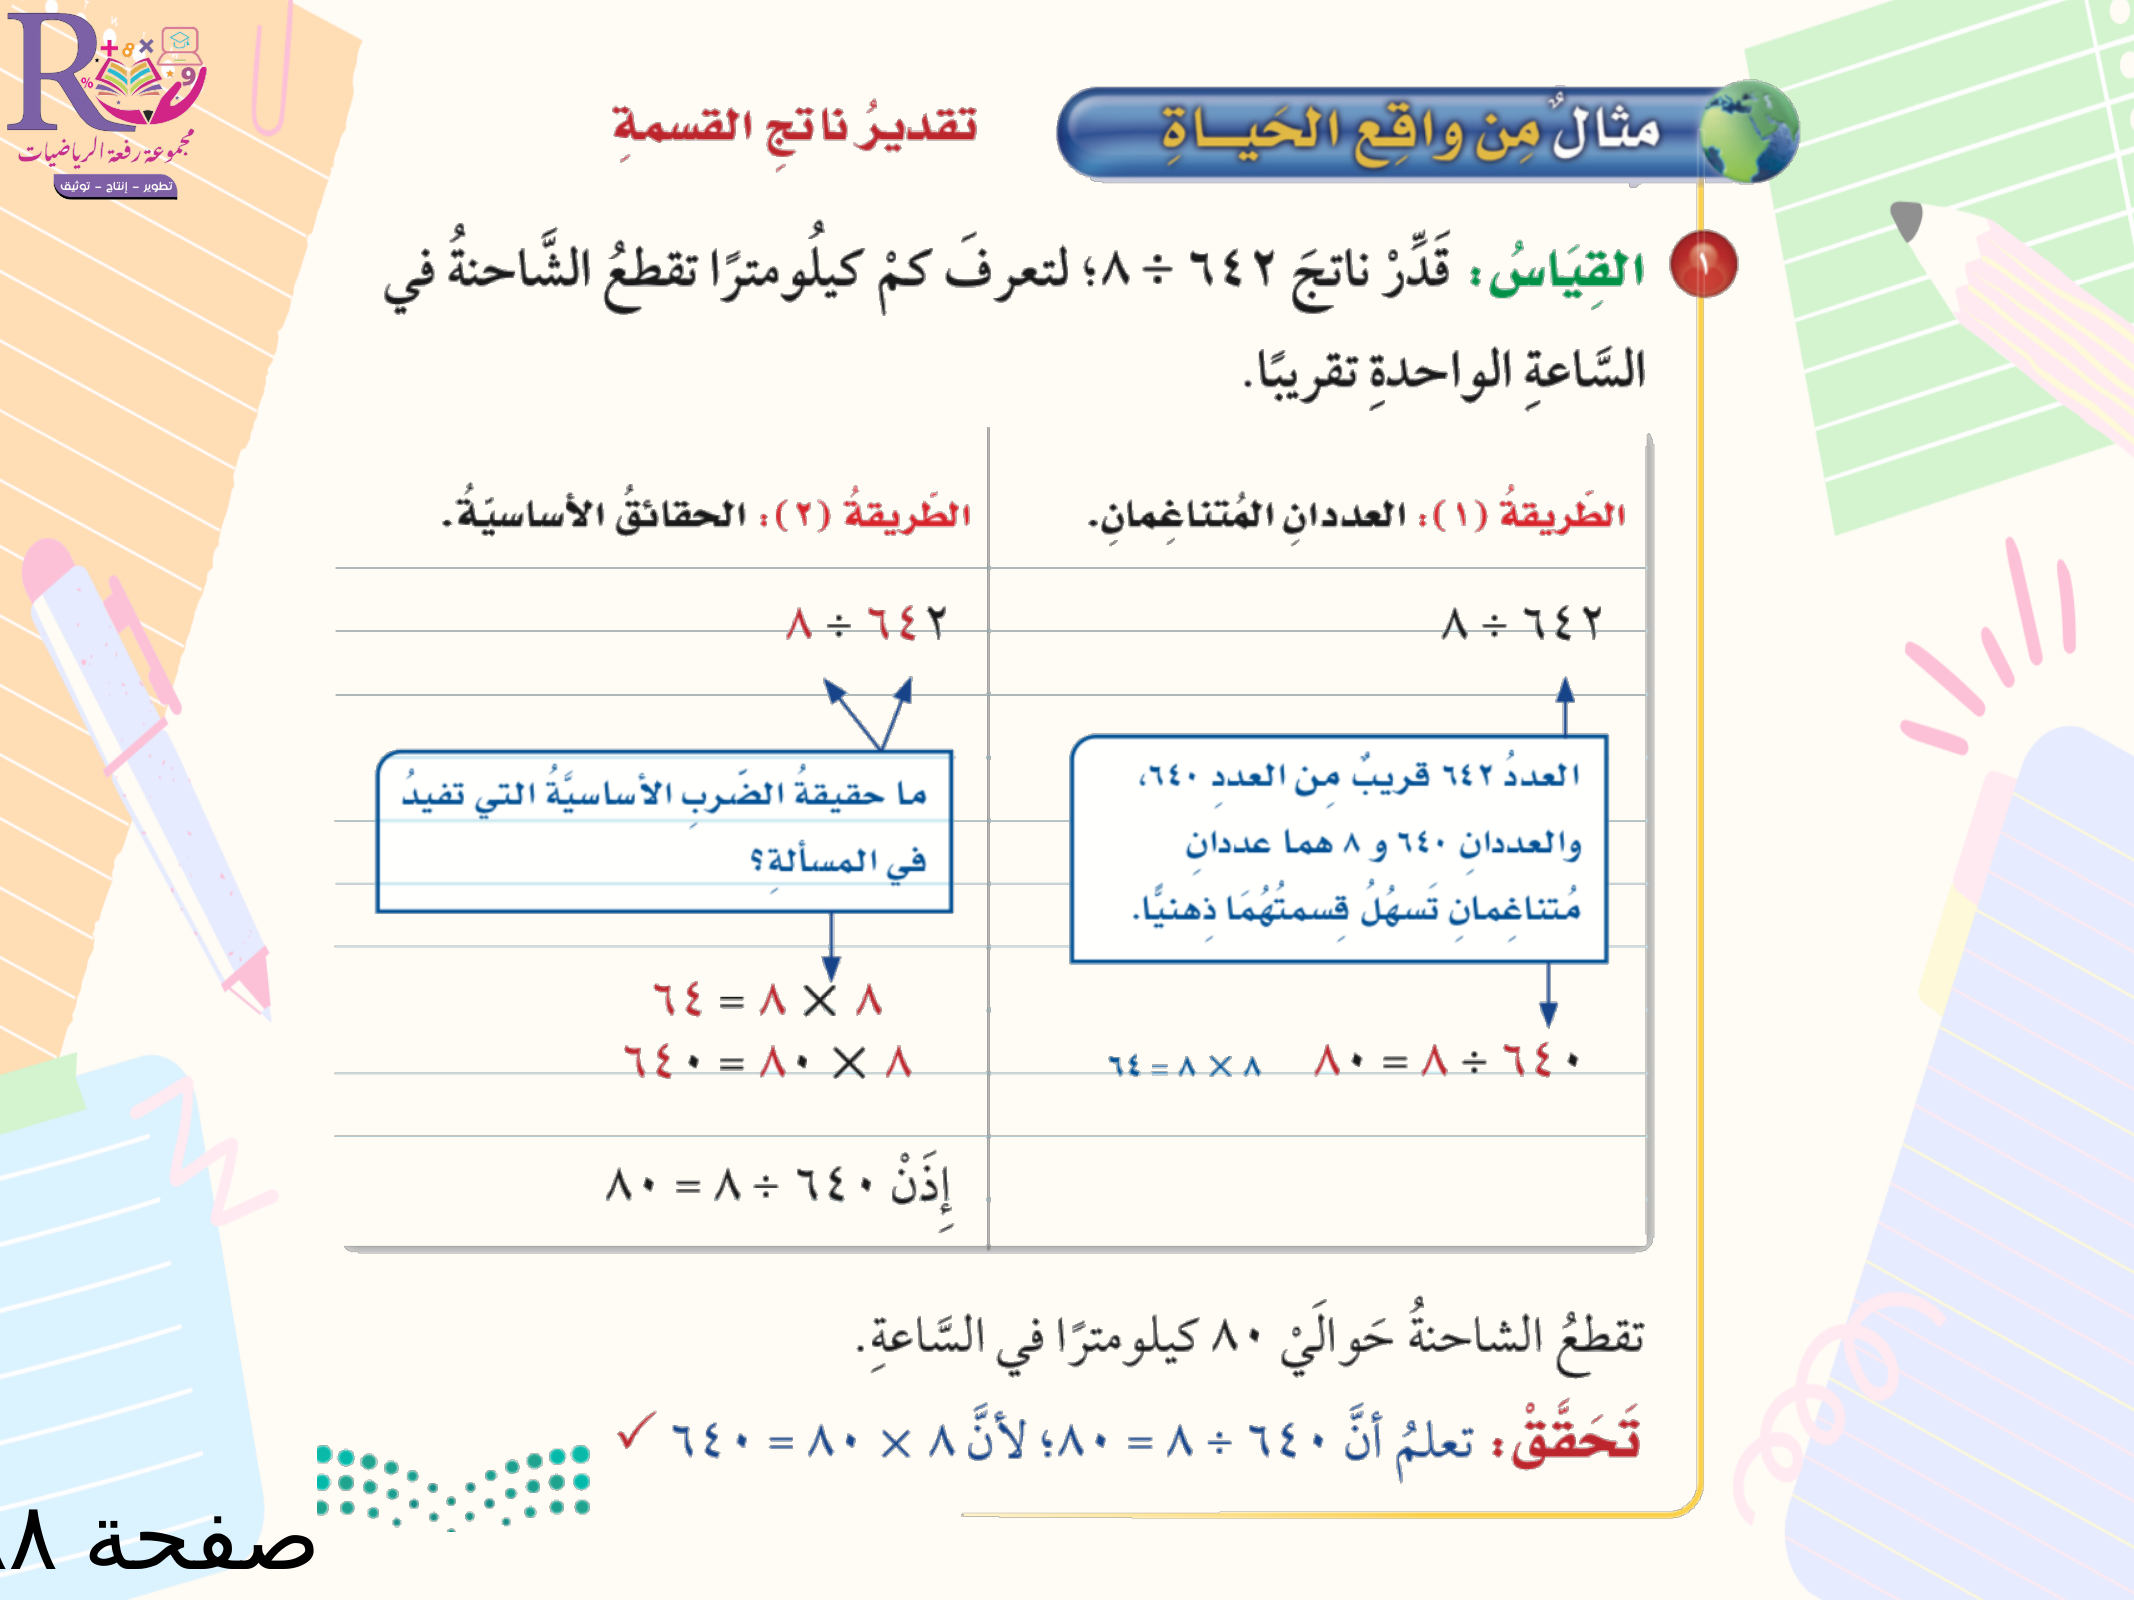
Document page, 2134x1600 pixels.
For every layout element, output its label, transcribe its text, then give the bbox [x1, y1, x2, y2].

text_box صفحة ٨٨ [0, 1467, 355, 1597]
picture [316, 68, 1817, 1532]
picture [0, 0, 269, 231]
